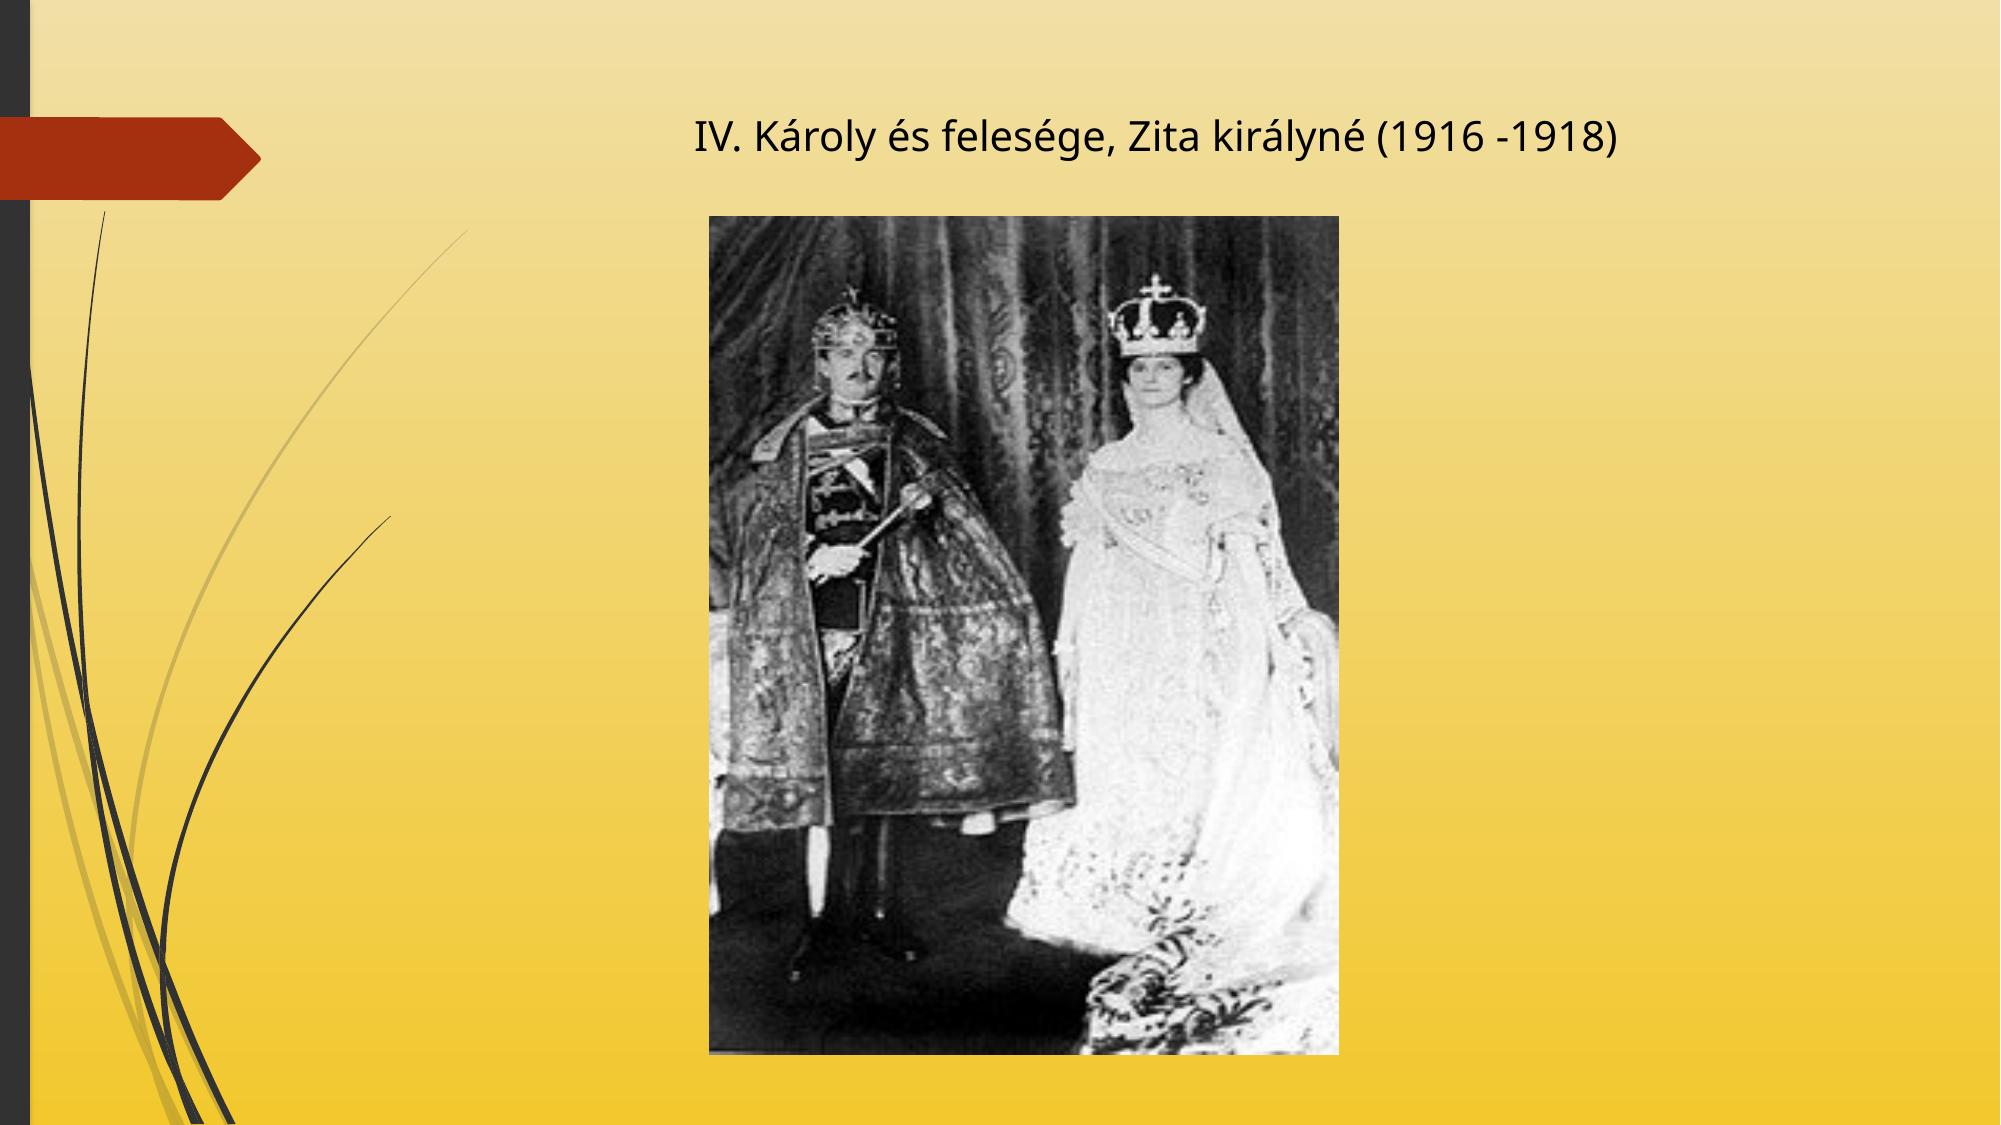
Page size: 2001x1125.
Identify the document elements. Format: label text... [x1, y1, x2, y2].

title IV. Károly és felesége, Zita királyné (1916 -1918) [425, 102, 1888, 313]
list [709, 216, 1339, 1055]
